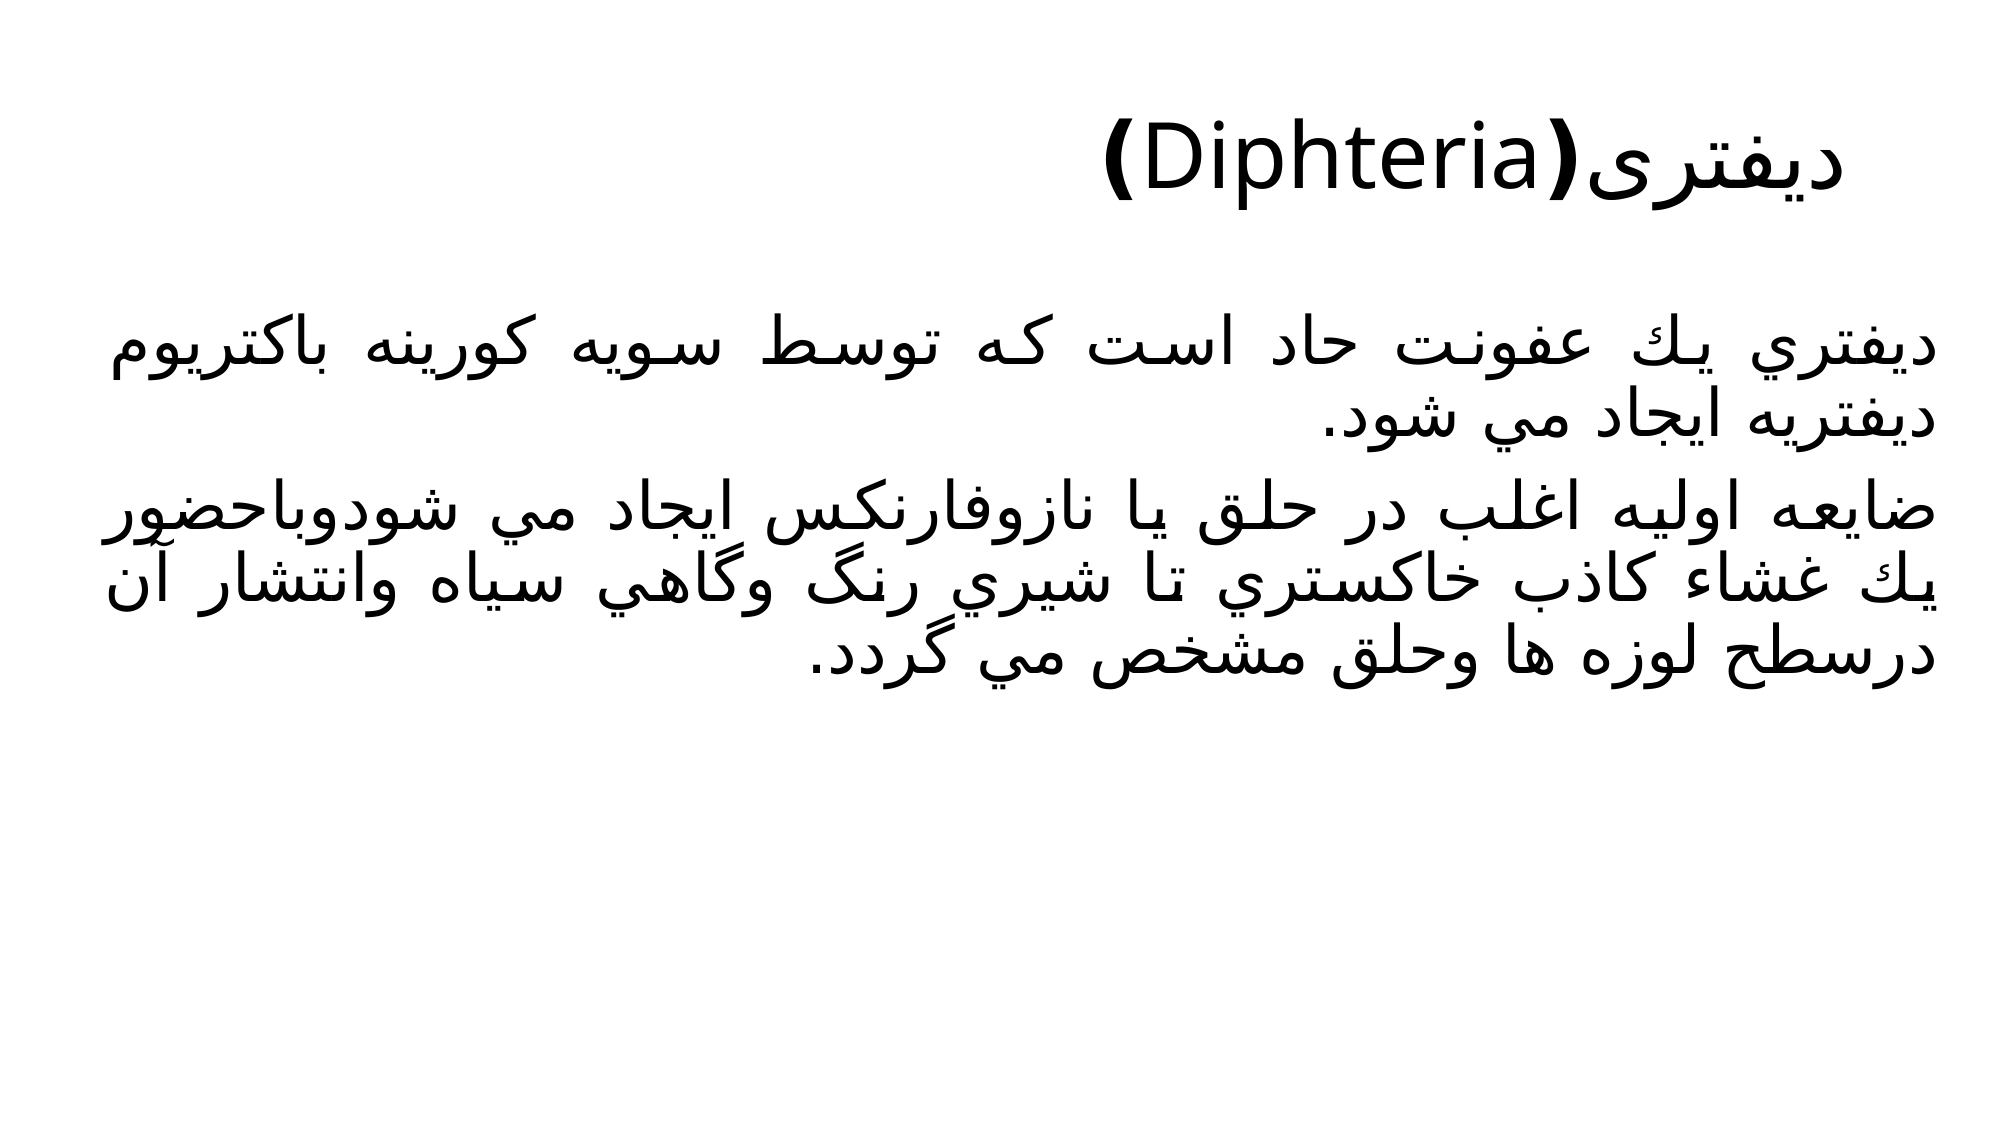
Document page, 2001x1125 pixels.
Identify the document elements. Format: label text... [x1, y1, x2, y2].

title دیفتری(Diphteria) [183, 50, 1863, 268]
list ديفتري يك عفونت حاد است كه توسط سویه كورينه باكتريوم ديفتريه ايجاد مي شود. ضايعه اوليه اغلب در حلق يا نازوفارنكس ايجاد مي شودوباحضور يك غشاء كاذب خاكستري تا شيري رنگ وگاهي سياه وانتشار آن درسطح لوزه ها وحلق مشخص مي گردد. [83, 299, 1955, 1014]
